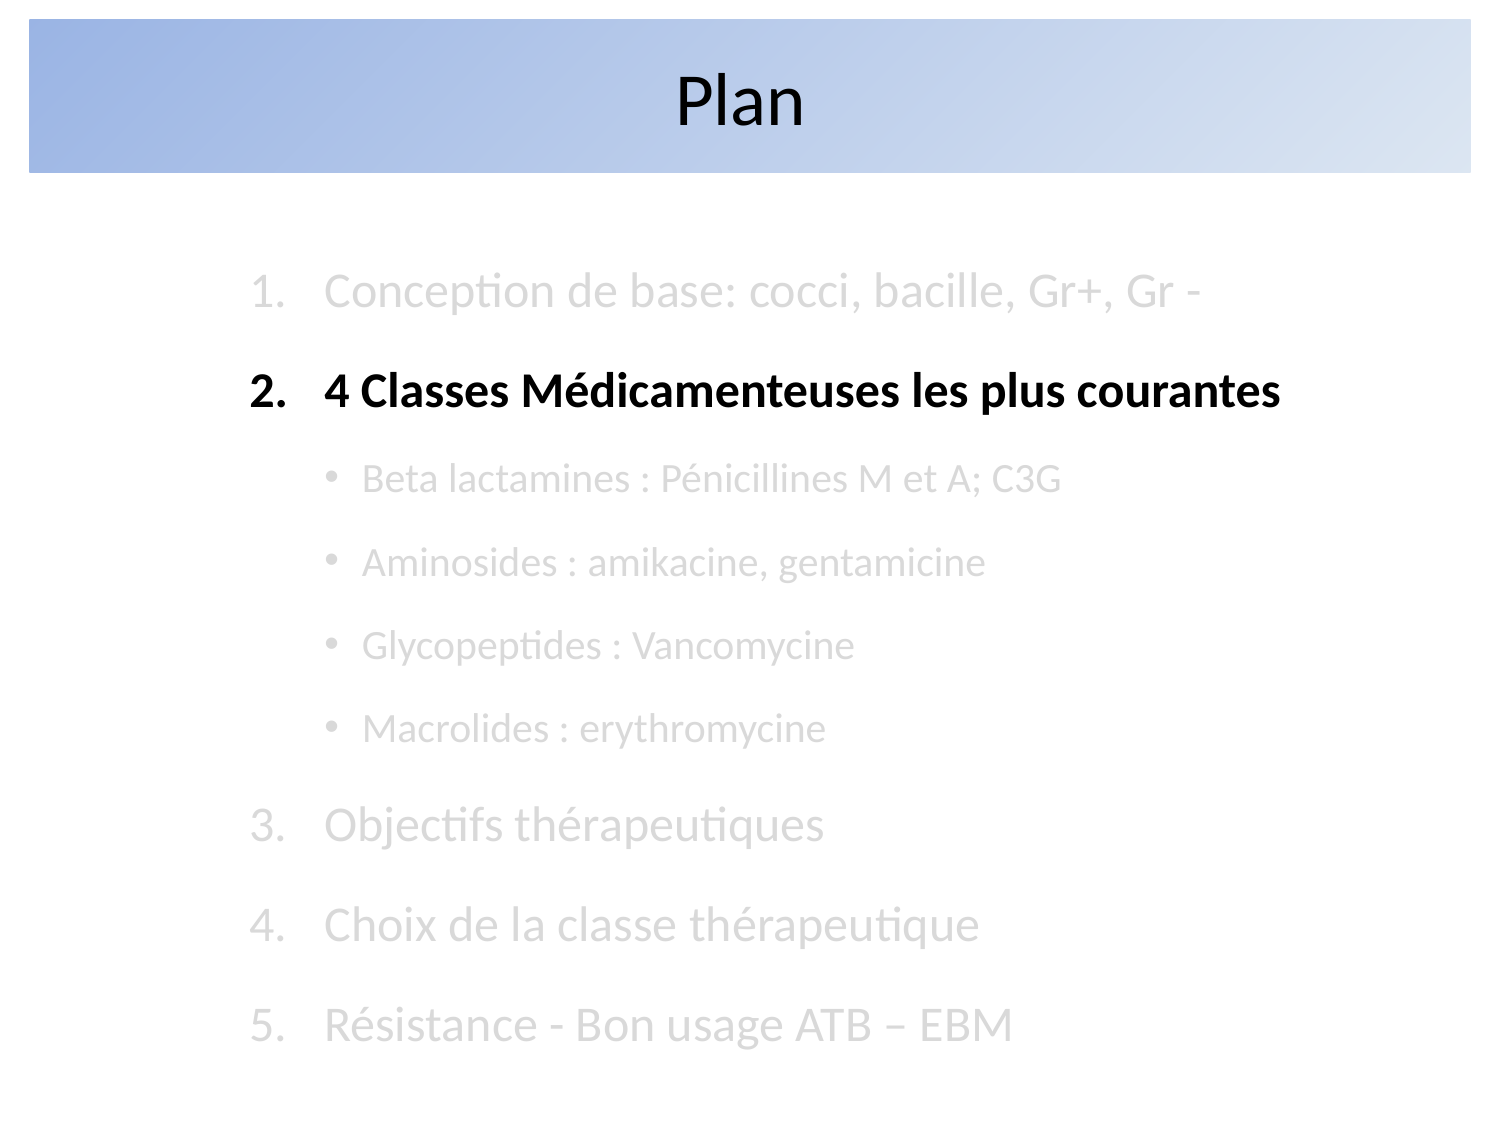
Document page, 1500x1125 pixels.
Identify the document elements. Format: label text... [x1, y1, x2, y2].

list Conception de base: cocci, bacille, Gr+, Gr - 4 Classes Médicamenteuses les plus courantes Beta lactamines : Pénicillines M et A; C3G Aminosides : amikacine, gentamicine Glycopeptides : Vancomycine Macrolides : erythromycine Objectifs thérapeutiques Choix de la classe thérapeutique Résistance - Bon usage ATB – EBM [159, 219, 1365, 1059]
title Plan [29, 19, 1471, 173]
